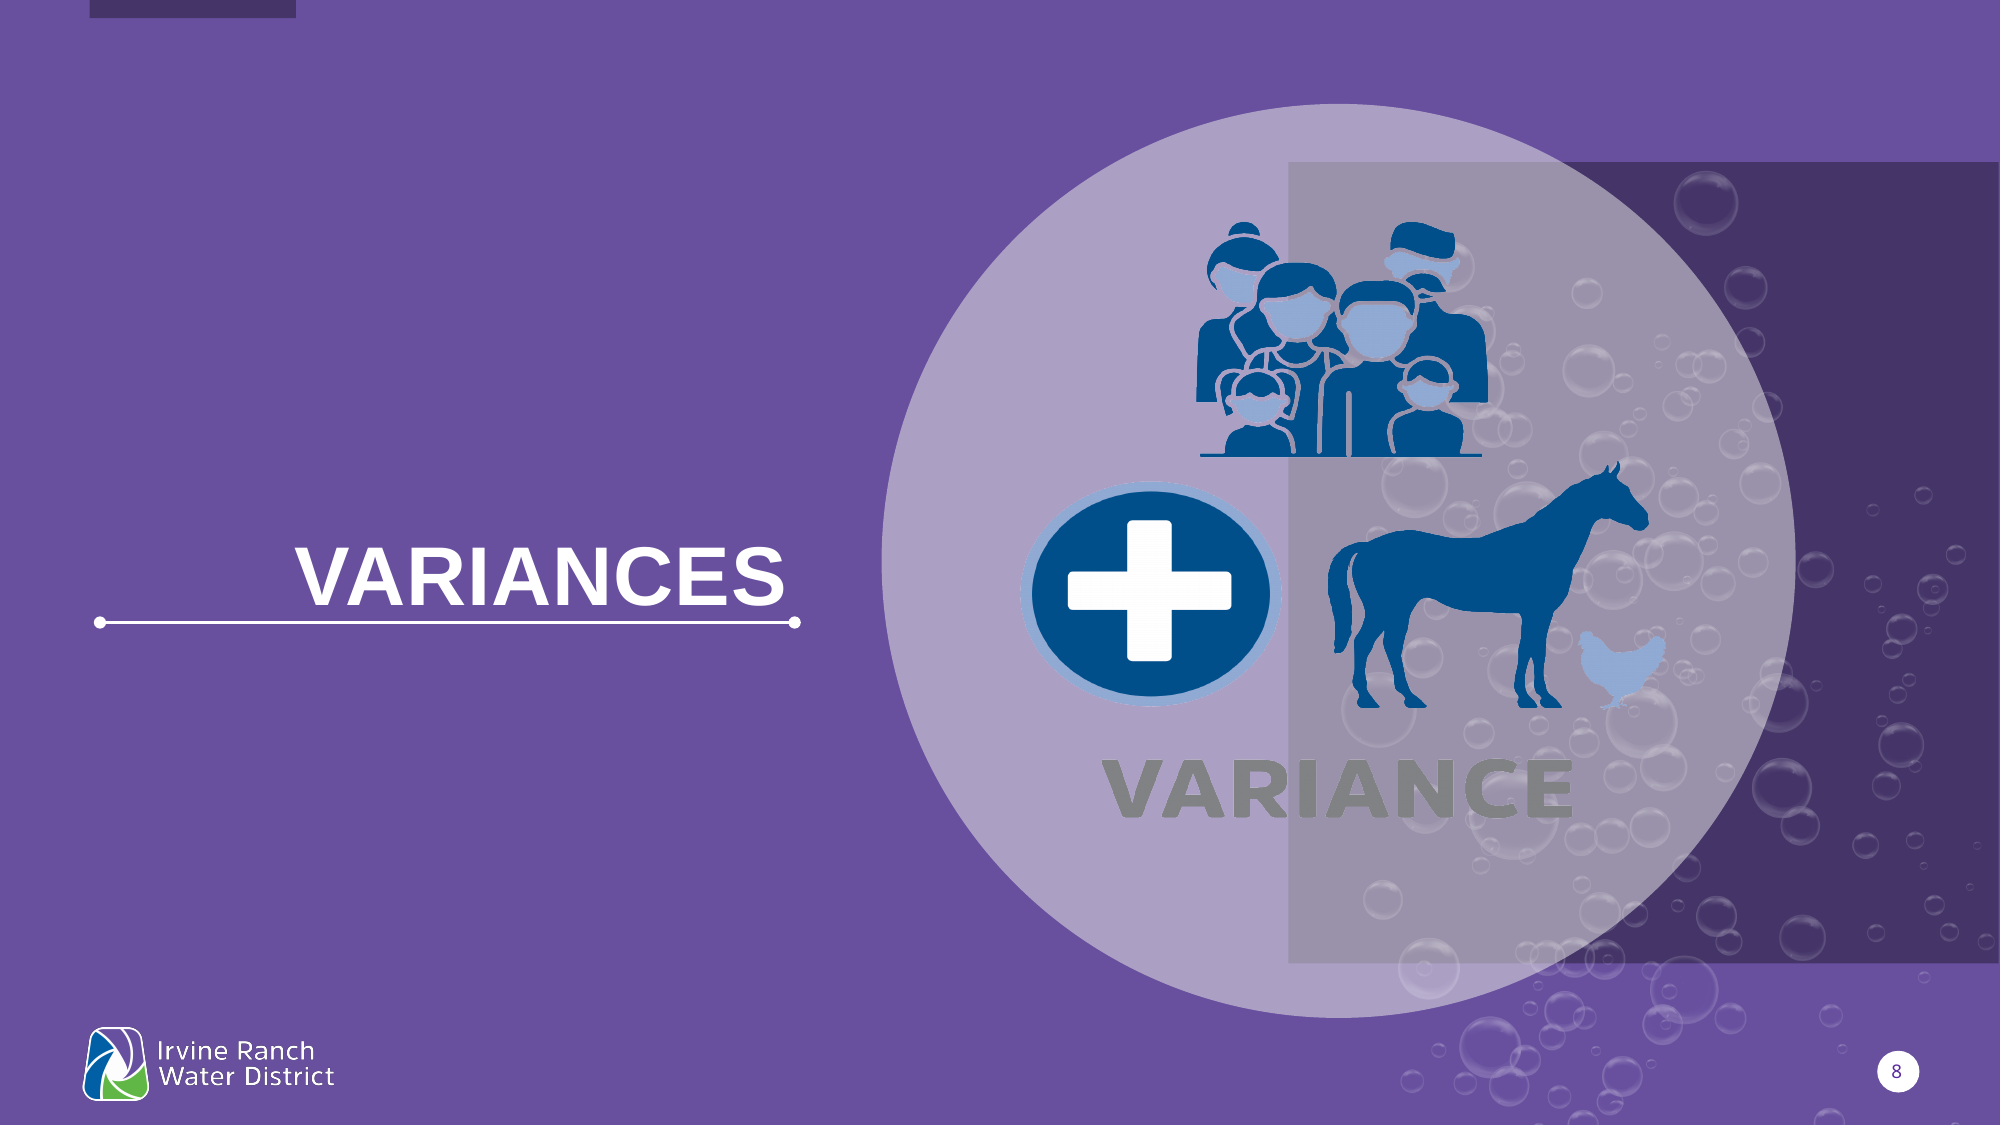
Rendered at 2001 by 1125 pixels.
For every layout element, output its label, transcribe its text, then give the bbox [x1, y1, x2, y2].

title Variances [69, 532, 788, 724]
picture [82, 1027, 334, 1101]
picture [939, 151, 1998, 1125]
